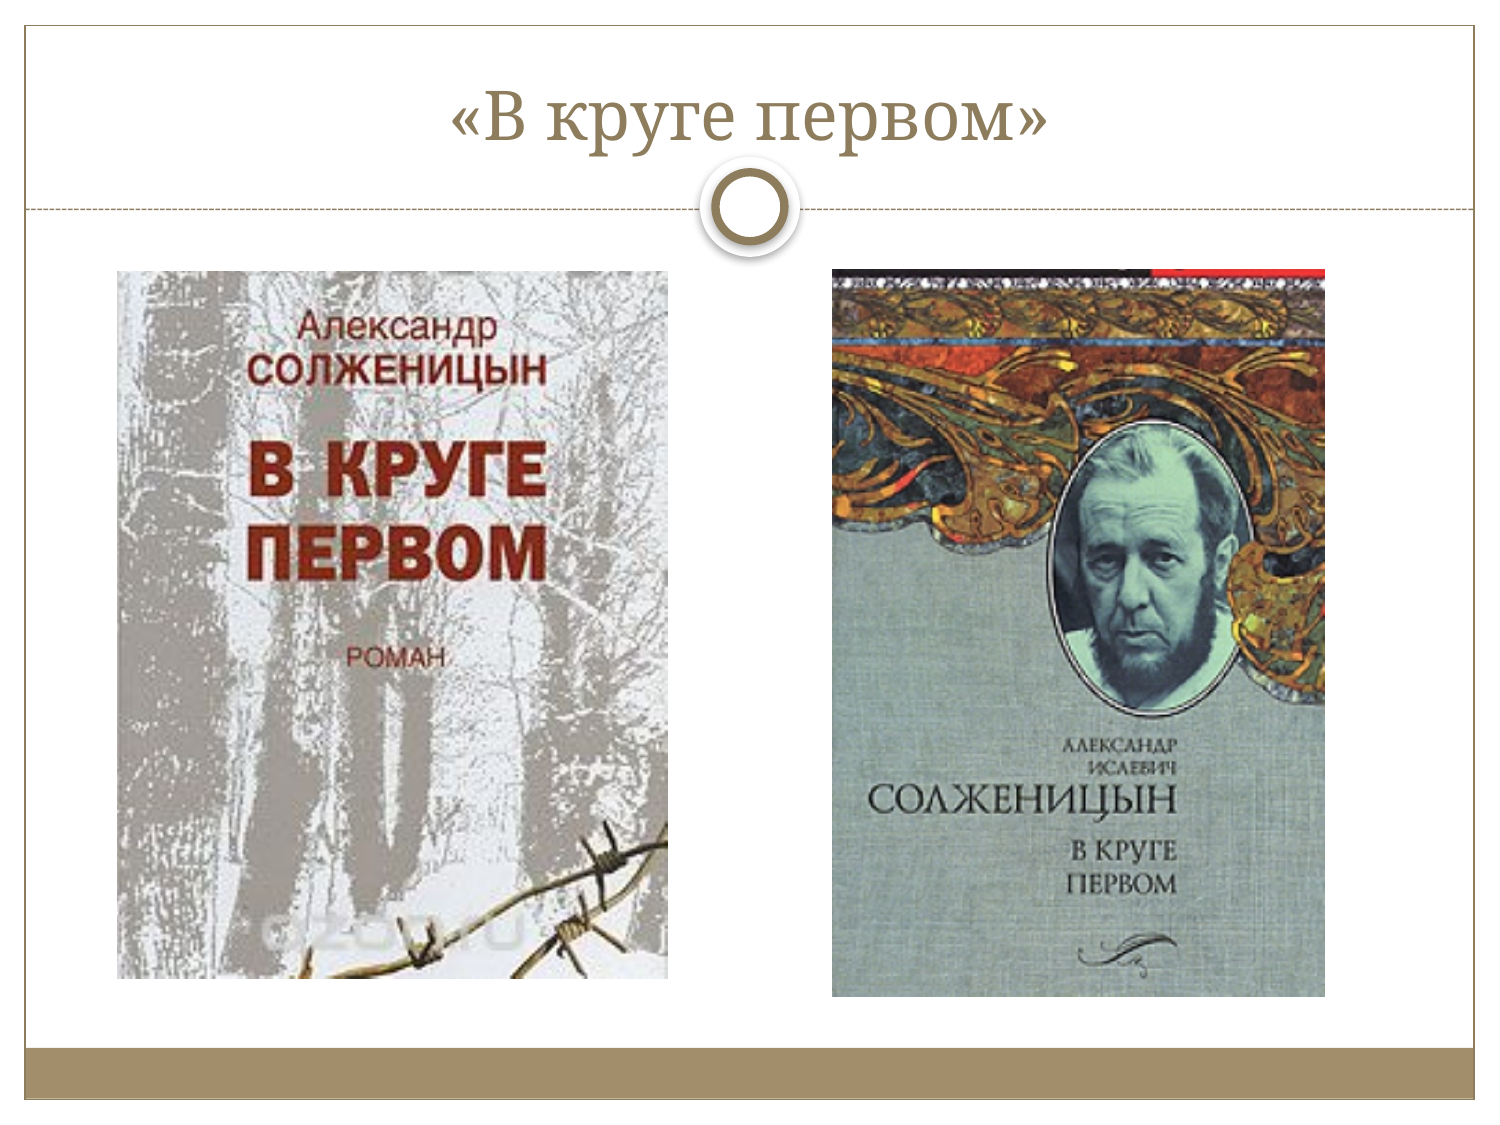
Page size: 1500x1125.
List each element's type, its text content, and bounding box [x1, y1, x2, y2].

title «В круге первом» [49, 37, 1450, 162]
picture [116, 270, 669, 980]
picture [831, 269, 1325, 997]
